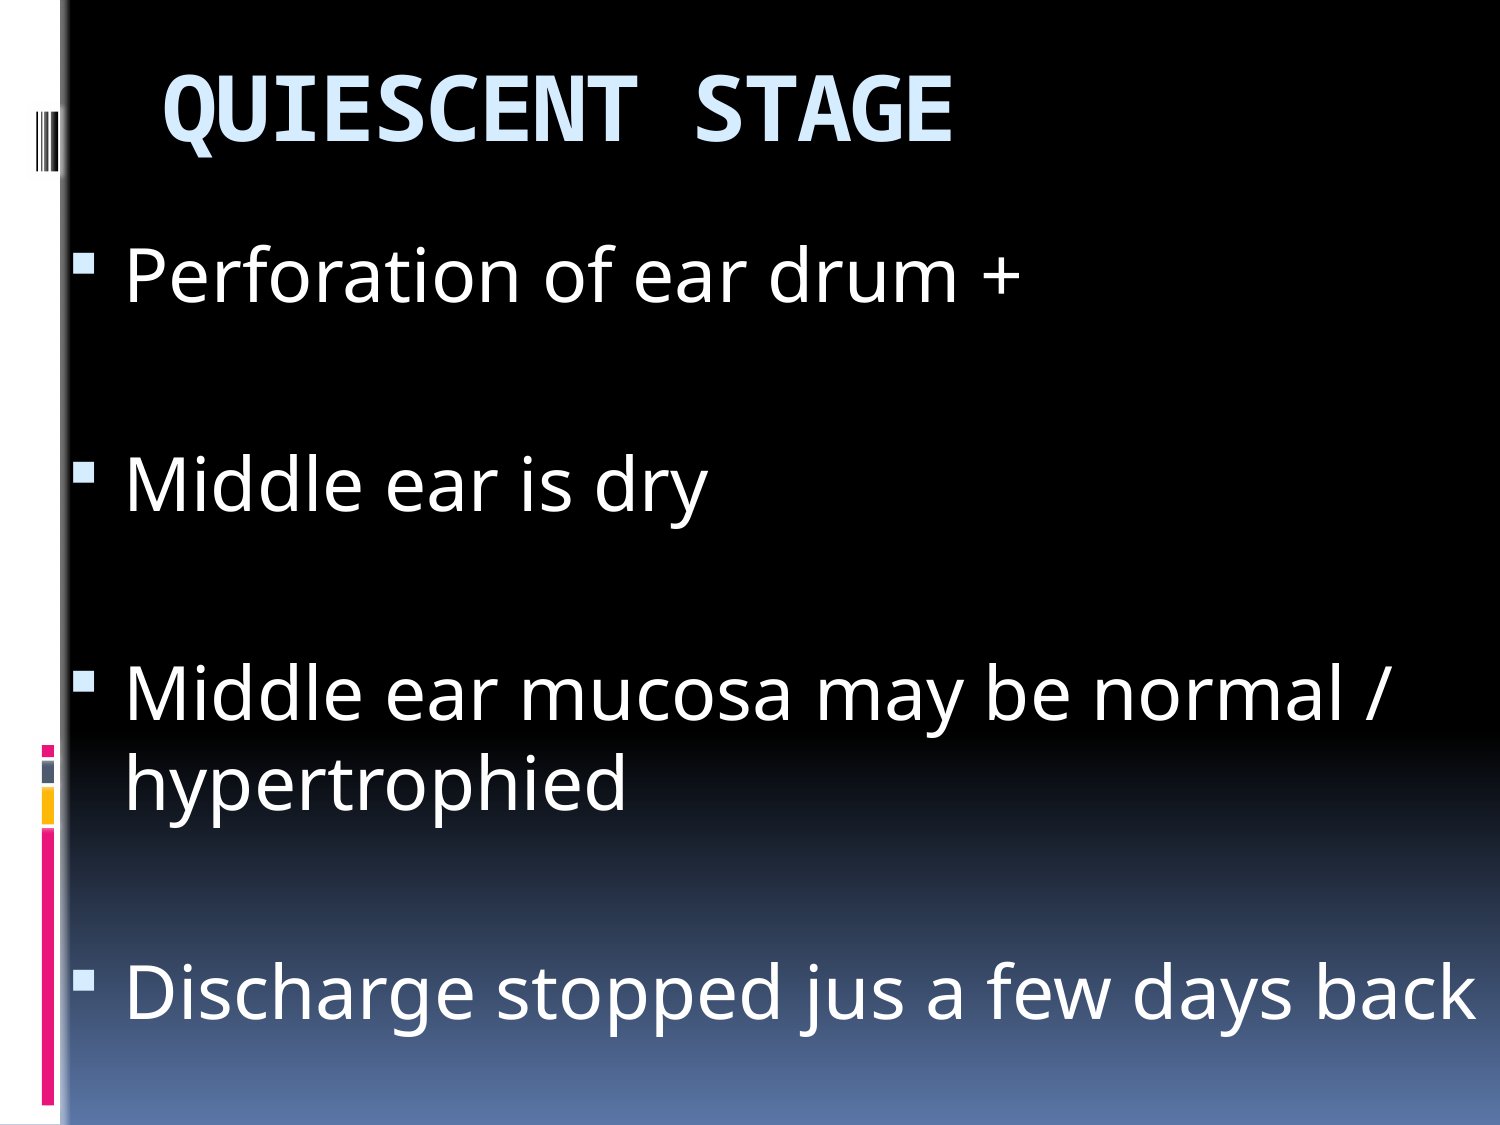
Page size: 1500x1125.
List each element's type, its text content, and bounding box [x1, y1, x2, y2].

list Perforation of ear drum + Middle ear is dry Middle ear mucosa may be normal / hypertrophied Discharge stopped jus a few days back [41, 219, 1500, 970]
title QUIESCENT STAGE [147, 42, 1423, 193]
